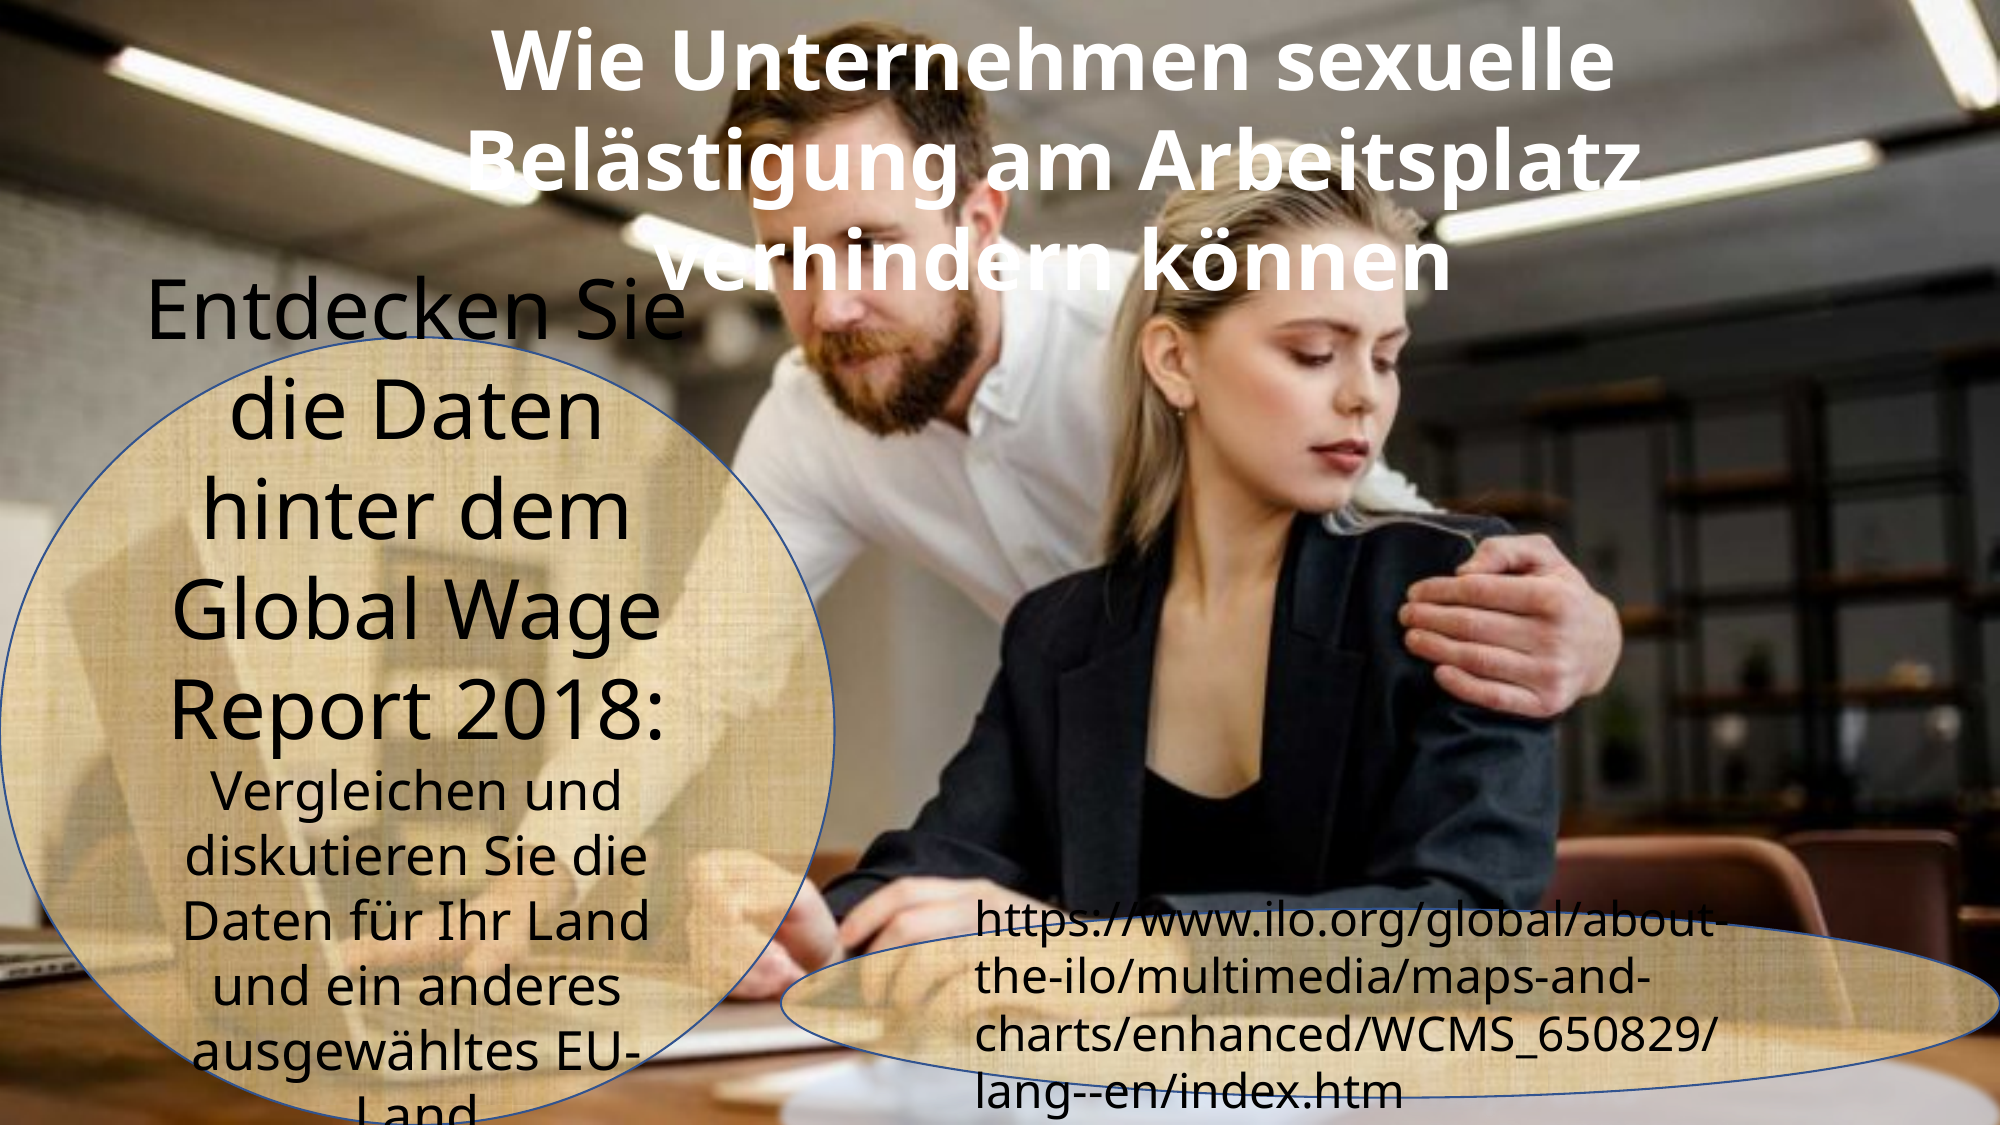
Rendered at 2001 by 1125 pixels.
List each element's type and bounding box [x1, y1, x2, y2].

list [0, 0, 2000, 1125]
